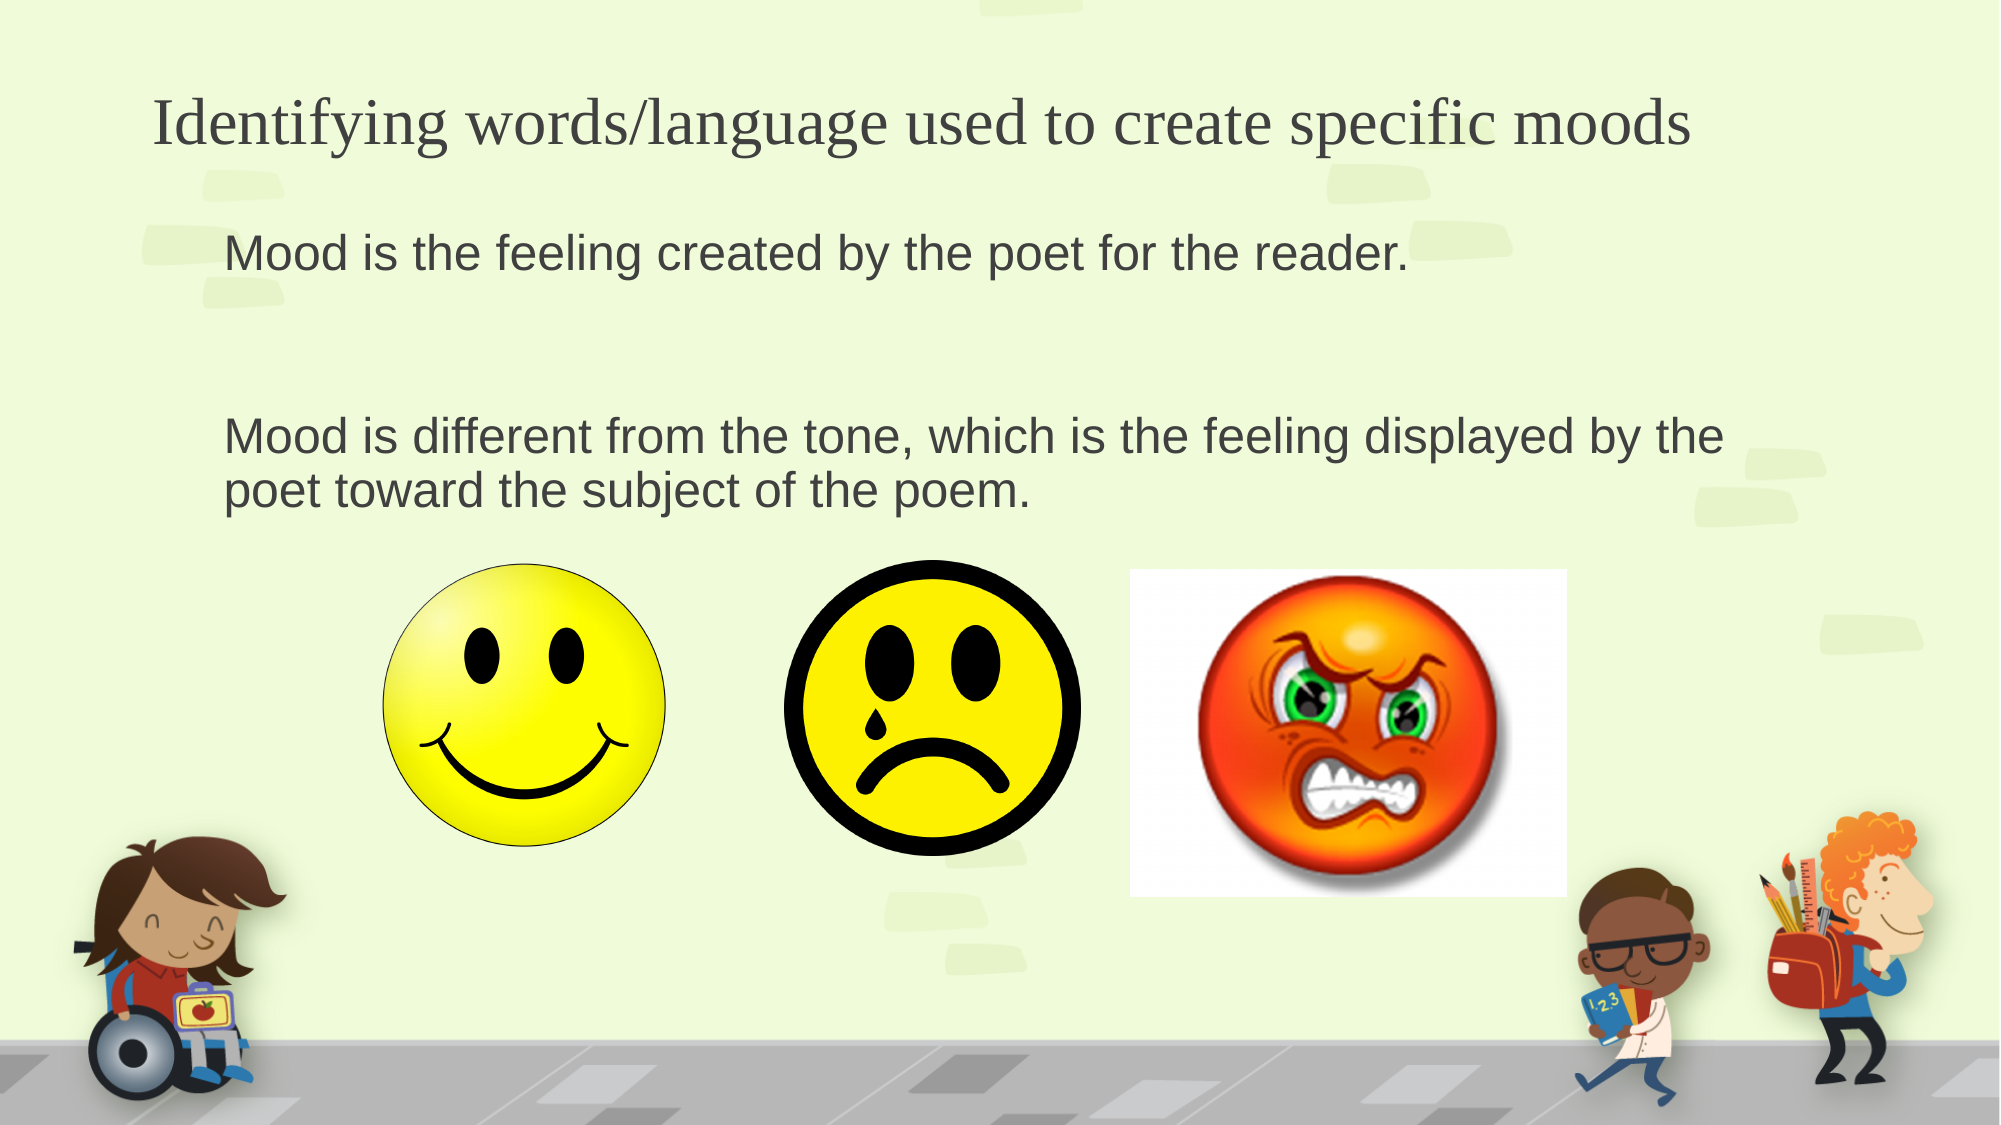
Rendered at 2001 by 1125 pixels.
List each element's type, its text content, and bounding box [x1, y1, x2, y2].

picture [0, 0, 2000, 1125]
title Identifying words/language used to create specific moods [137, 66, 1750, 167]
list Mood is the feeling created by the poet for the reader. Mood is different from the tone, which is the feeling displayed by the poet toward the subject of the poem. [208, 219, 1822, 859]
